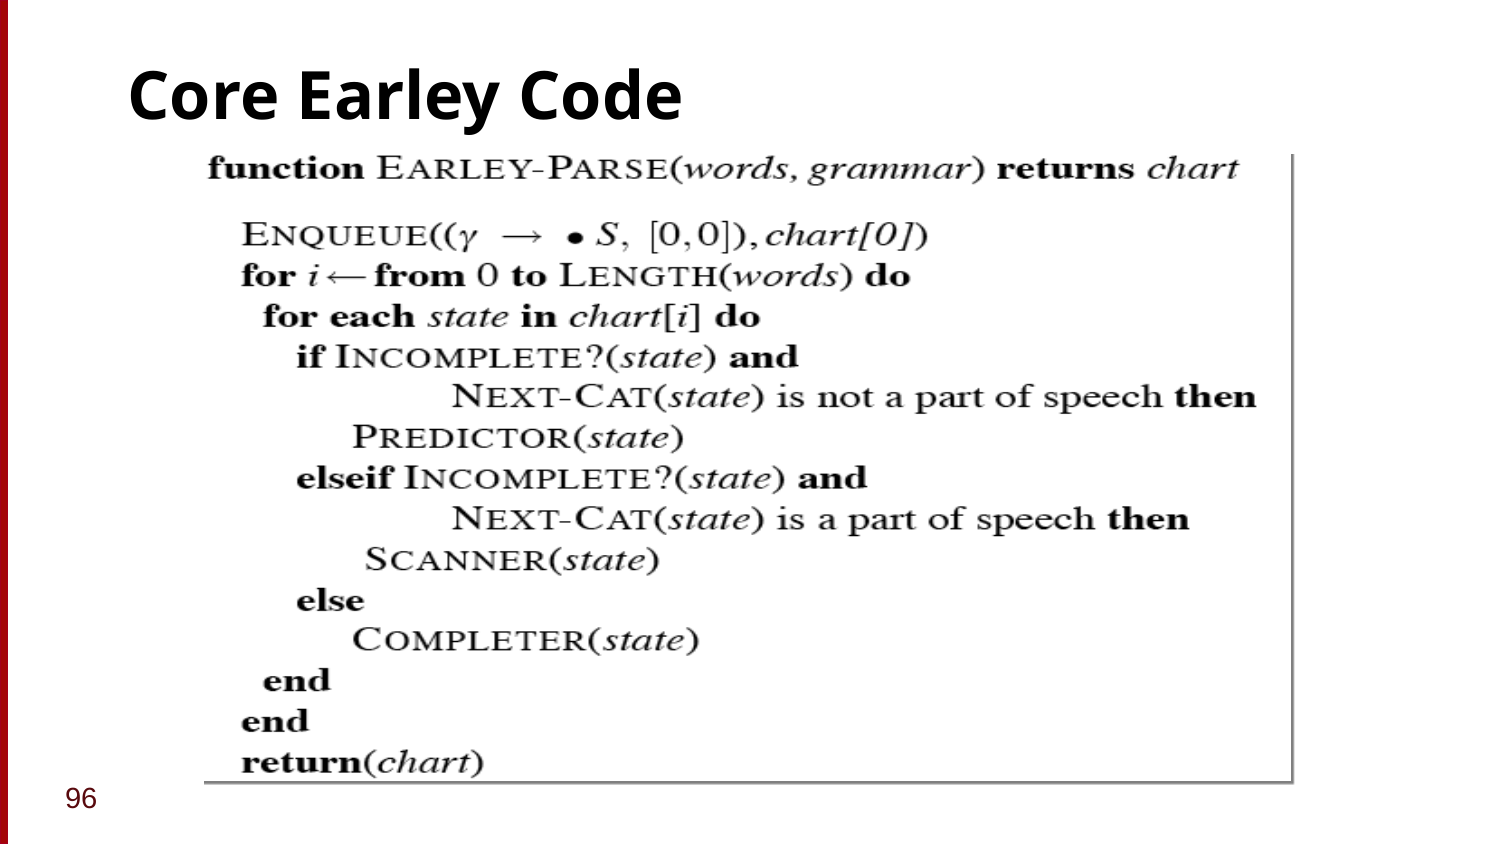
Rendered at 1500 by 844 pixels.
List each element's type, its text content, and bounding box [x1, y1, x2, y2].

slide_number 96 [49, 771, 376, 829]
title Core Earley Code [112, 0, 1388, 141]
picture [199, 149, 1291, 782]
